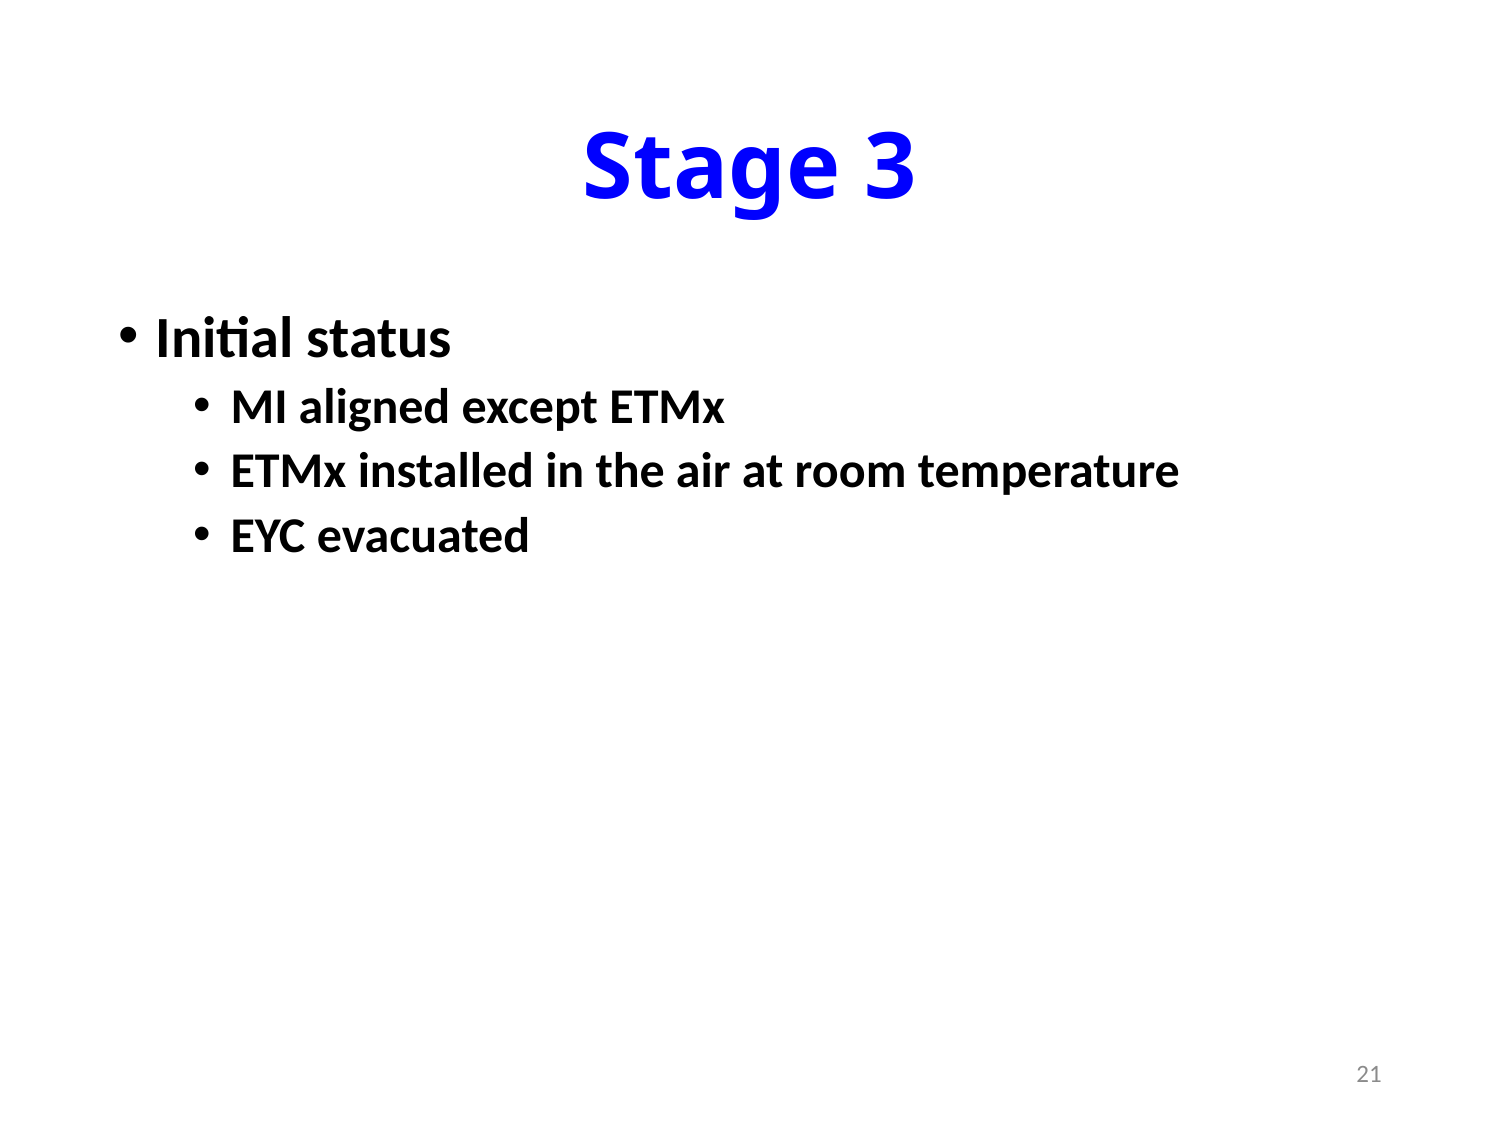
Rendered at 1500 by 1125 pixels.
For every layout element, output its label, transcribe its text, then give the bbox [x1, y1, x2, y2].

list Initial status MI aligned except ETMx ETMx installed in the air at room temperature EYC evacuated [103, 299, 1397, 1125]
slide_number 21 [1059, 1042, 1397, 1103]
title Stage 3 [103, 59, 1397, 278]
